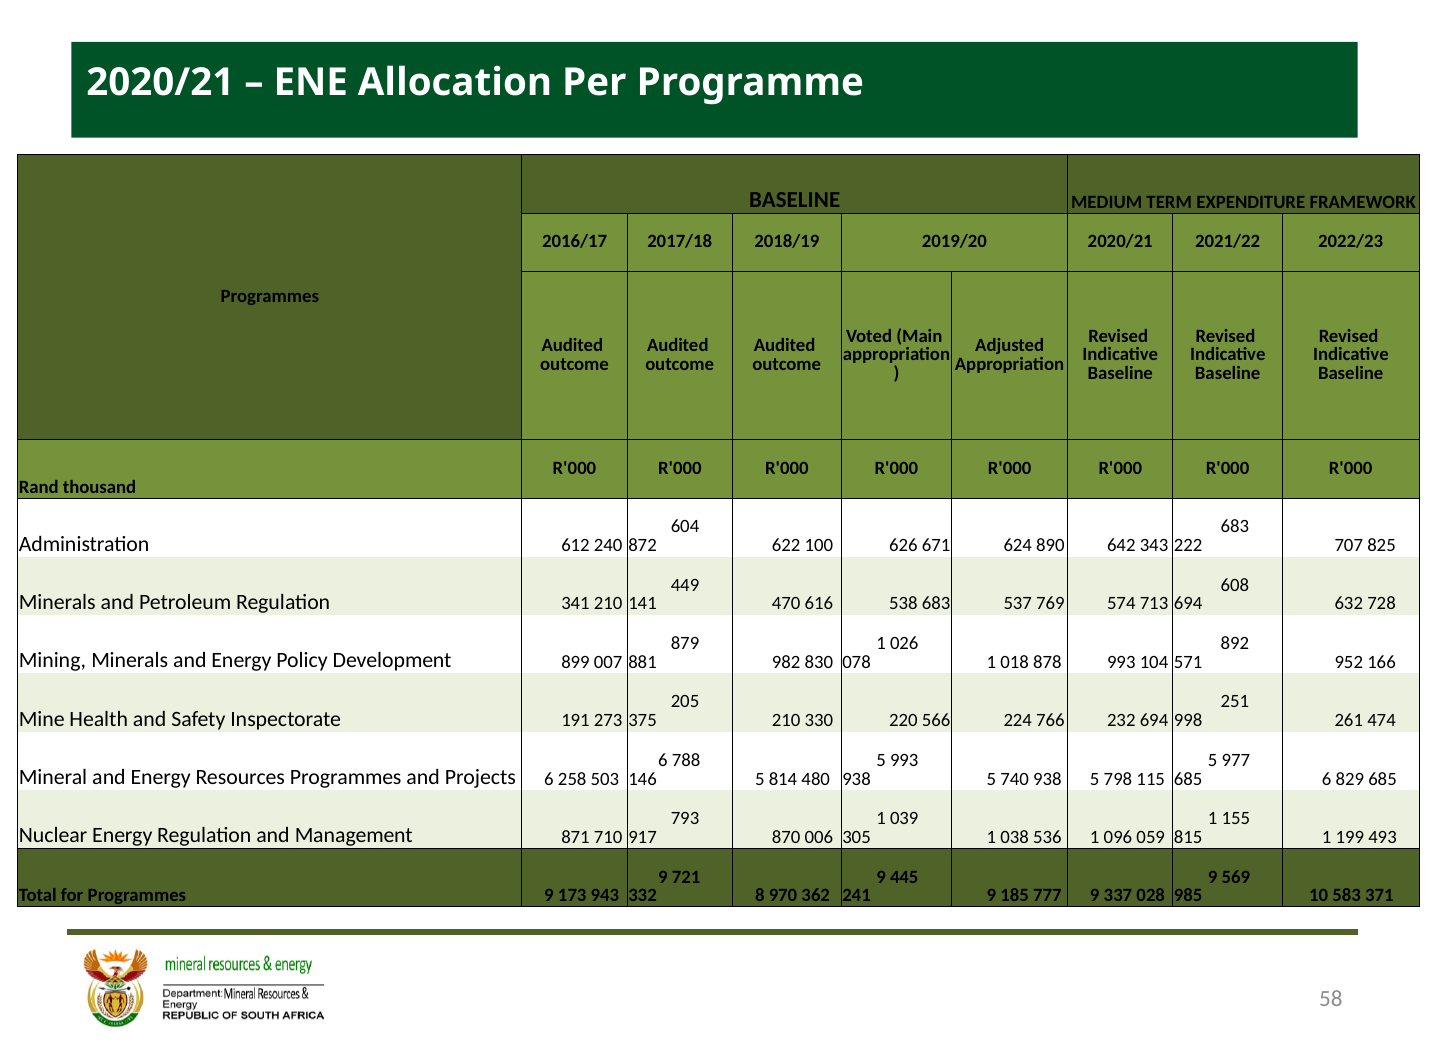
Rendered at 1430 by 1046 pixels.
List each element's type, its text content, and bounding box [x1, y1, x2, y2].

table_cell 899 007 [522, 615, 627, 673]
table_cell Mineral and Energy Resources Programmes and Projects [18, 732, 521, 790]
table_cell R'000 [1173, 440, 1282, 498]
table_cell 952 166 [1283, 615, 1419, 673]
slide_number 58 [1024, 968, 1358, 1025]
table_cell 612 240 [522, 499, 627, 557]
table_cell 622 100 [733, 499, 841, 557]
table_cell R'000 [1283, 440, 1419, 498]
table_cell 5 798 115 [1068, 732, 1172, 790]
table_cell Revised Indicative Baseline [1283, 272, 1419, 439]
table_cell 993 104 [1068, 615, 1172, 673]
table_cell 10 583 371 [1283, 849, 1419, 906]
table_cell 871 710 [522, 790, 627, 848]
table_cell 6 788 146 [628, 732, 732, 790]
table_cell 9 173 943 [522, 849, 627, 906]
table_cell 470 616 [733, 557, 841, 615]
table_cell 1 039 305 [842, 790, 951, 848]
table_cell 1 026 078 [842, 615, 951, 673]
table_cell 683 222 [1173, 499, 1282, 557]
table_cell 191 273 [522, 673, 627, 732]
table_cell 982 830 [733, 615, 841, 673]
table_cell 538 683 [842, 557, 951, 615]
table_cell 632 728 [1283, 557, 1419, 615]
text_box 2020/21 – ENE Allocation Per Programme [71, 41, 1358, 138]
table_cell 9 337 028 [1068, 849, 1172, 906]
table_cell R'000 [522, 440, 627, 498]
table_cell 1 155 815 [1173, 790, 1282, 848]
table_cell 205 375 [628, 673, 732, 732]
table_cell 2021/22 [1173, 214, 1282, 271]
table_cell 220 566 [842, 673, 951, 732]
table_cell 707 825 [1283, 499, 1419, 557]
table_cell 892 571 [1173, 615, 1282, 673]
table_cell 2018/19 [733, 214, 841, 271]
table_cell Adjusted Appropriation [952, 272, 1067, 439]
table_cell 1 018 878 [952, 615, 1067, 673]
table_cell 870 006 [733, 790, 841, 848]
table_cell Total for Programmes [18, 849, 521, 906]
table_cell 5 814 480 [733, 732, 841, 790]
table_cell 9 721 332 [628, 849, 732, 906]
table_cell R'000 [842, 440, 951, 498]
table_cell 6 258 503 [522, 732, 627, 790]
table_cell 574 713 [1068, 557, 1172, 615]
table_cell 5 977 685 [1173, 732, 1282, 790]
table_cell 9 569 985 [1173, 849, 1282, 906]
table_cell 624 890 [952, 499, 1067, 557]
table_cell 8 970 362 [733, 849, 841, 906]
table_cell Revised Indicative Baseline [1173, 272, 1282, 439]
table_cell 232 694 [1068, 673, 1172, 732]
table_cell 2019/20 [842, 214, 1067, 271]
table_cell 2020/21 [1068, 214, 1172, 271]
table_cell Audited outcome [628, 272, 732, 439]
table_cell Voted (Main appropriation) [842, 272, 951, 439]
table_cell 2017/18 [628, 214, 732, 271]
table_cell Nuclear Energy Regulation and Management [18, 790, 521, 848]
table_cell R'000 [628, 440, 732, 498]
table_cell Minerals and Petroleum Regulation [18, 557, 521, 615]
table_cell 5 740 938 [952, 732, 1067, 790]
table_cell 1 199 493 [1283, 790, 1419, 848]
table_cell 210 330 [733, 673, 841, 732]
table_cell 2022/23 [1283, 214, 1419, 271]
table_cell 341 210 [522, 557, 627, 615]
table_cell 537 769 [952, 557, 1067, 615]
table_cell R'000 [952, 440, 1067, 498]
table_cell 642 343 [1068, 499, 1172, 557]
table_cell R'000 [1068, 440, 1172, 498]
table_cell Mining, Minerals and Energy Policy Development [18, 615, 521, 673]
table_cell 1 038 536 [952, 790, 1067, 848]
table_cell Audited outcome [733, 272, 841, 439]
table_header Programmes [18, 155, 521, 439]
table_cell 251 998 [1173, 673, 1282, 732]
table_cell Administration [18, 499, 521, 557]
picture [71, 941, 331, 1036]
table_cell 261 474 [1283, 673, 1419, 732]
table_cell 626 671 [842, 499, 951, 557]
table_cell 879 881 [628, 615, 732, 673]
table_cell Mine Health and Safety Inspectorate [18, 673, 521, 732]
table_cell 5 993 938 [842, 732, 951, 790]
table_cell 793 917 [628, 790, 732, 848]
table_cell 224 766 [952, 673, 1067, 732]
table_cell 449 141 [628, 557, 732, 615]
table_cell 2016/17 [522, 214, 627, 271]
table_cell 604 872 [628, 499, 732, 557]
table_cell 9 185 777 [952, 849, 1067, 906]
table_cell R'000 [733, 440, 841, 498]
table_cell Audited outcome [522, 272, 627, 439]
table_cell 9 445 241 [842, 849, 951, 906]
table_cell 1 096 059 [1068, 790, 1172, 848]
table_cell Revised Indicative Baseline [1068, 272, 1172, 439]
table_cell 608 694 [1173, 557, 1282, 615]
table_header BASELINE [522, 155, 1067, 213]
table_cell Rand thousand [18, 440, 521, 498]
table_cell 6 829 685 [1283, 732, 1419, 790]
table_header MEDIUM TERM EXPENDITURE FRAMEWORK [1068, 155, 1419, 213]
